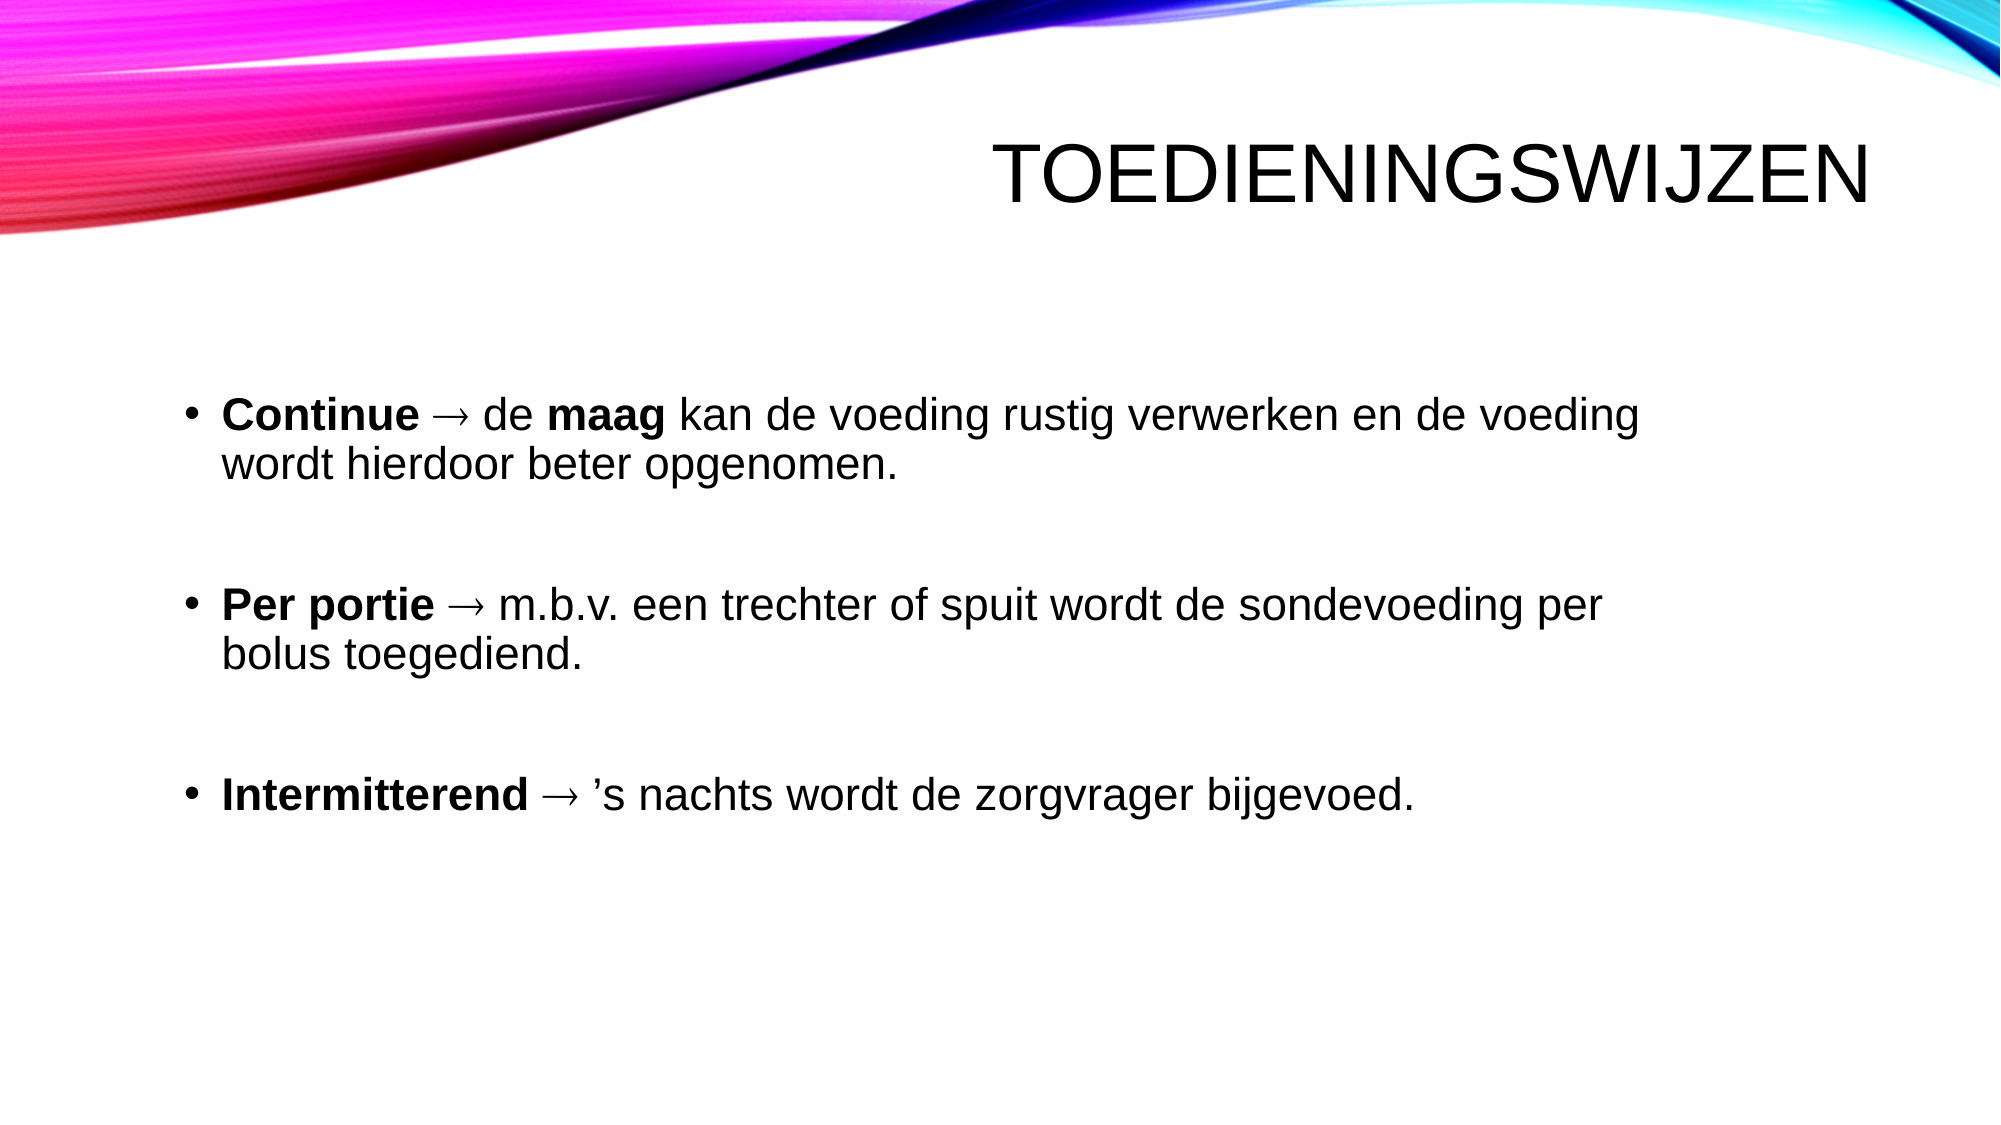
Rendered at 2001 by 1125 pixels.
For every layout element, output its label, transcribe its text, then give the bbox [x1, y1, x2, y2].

picture [0, 0, 2000, 237]
picture [1890, 0, 2000, 75]
title Toedieningswijzen [474, 69, 1888, 282]
picture [1910, 0, 2000, 45]
list Continue  de maag kan de voeding rustig verwerken en de voeding wordt hierdoor beter opgenomen. Per portie  m.b.v. een trechter of spuit wordt de sondevoeding per bolus toegediend. Intermitterend  ’s nachts wordt de zorgvrager bijgevoed. [169, 337, 1722, 1075]
